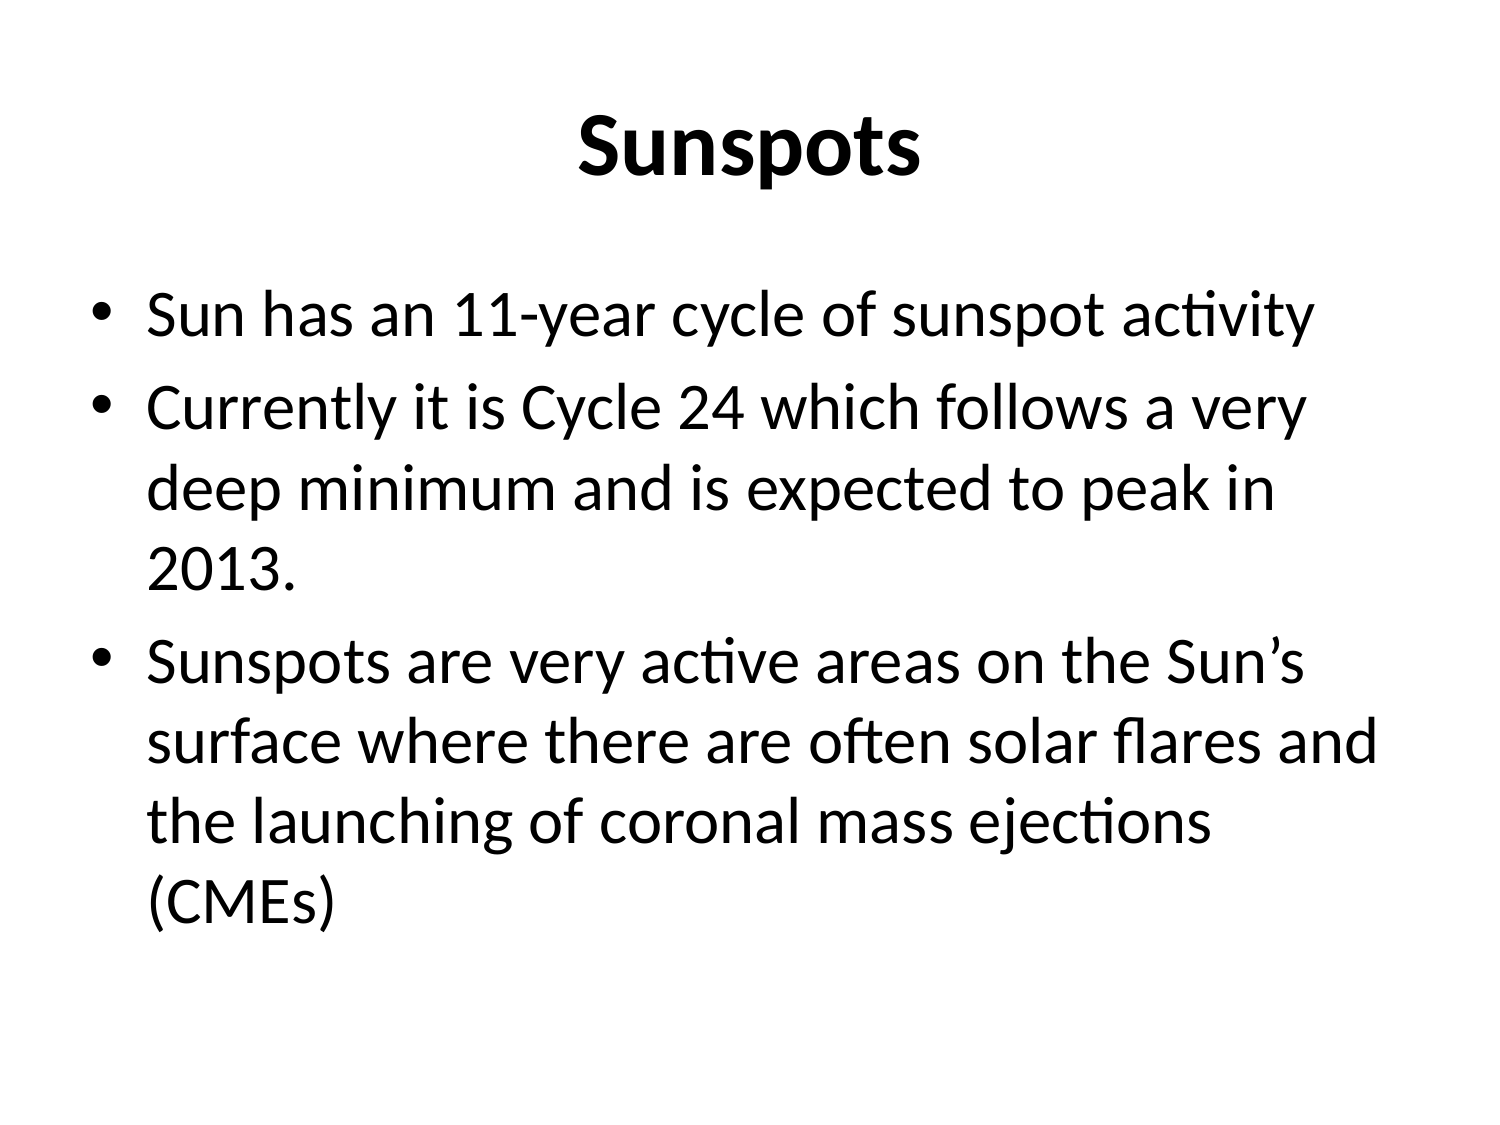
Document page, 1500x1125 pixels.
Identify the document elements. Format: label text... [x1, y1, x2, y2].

list Sun has an 11-year cycle of sunspot activity Currently it is Cycle 24 which follows a very deep minimum and is expected to peak in 2013. Sunspots are very active areas on the Sun’s surface where there are often solar flares and the launching of coronal mass ejections (CMEs) [74, 262, 1426, 1006]
title Sunspots [74, 44, 1426, 233]
